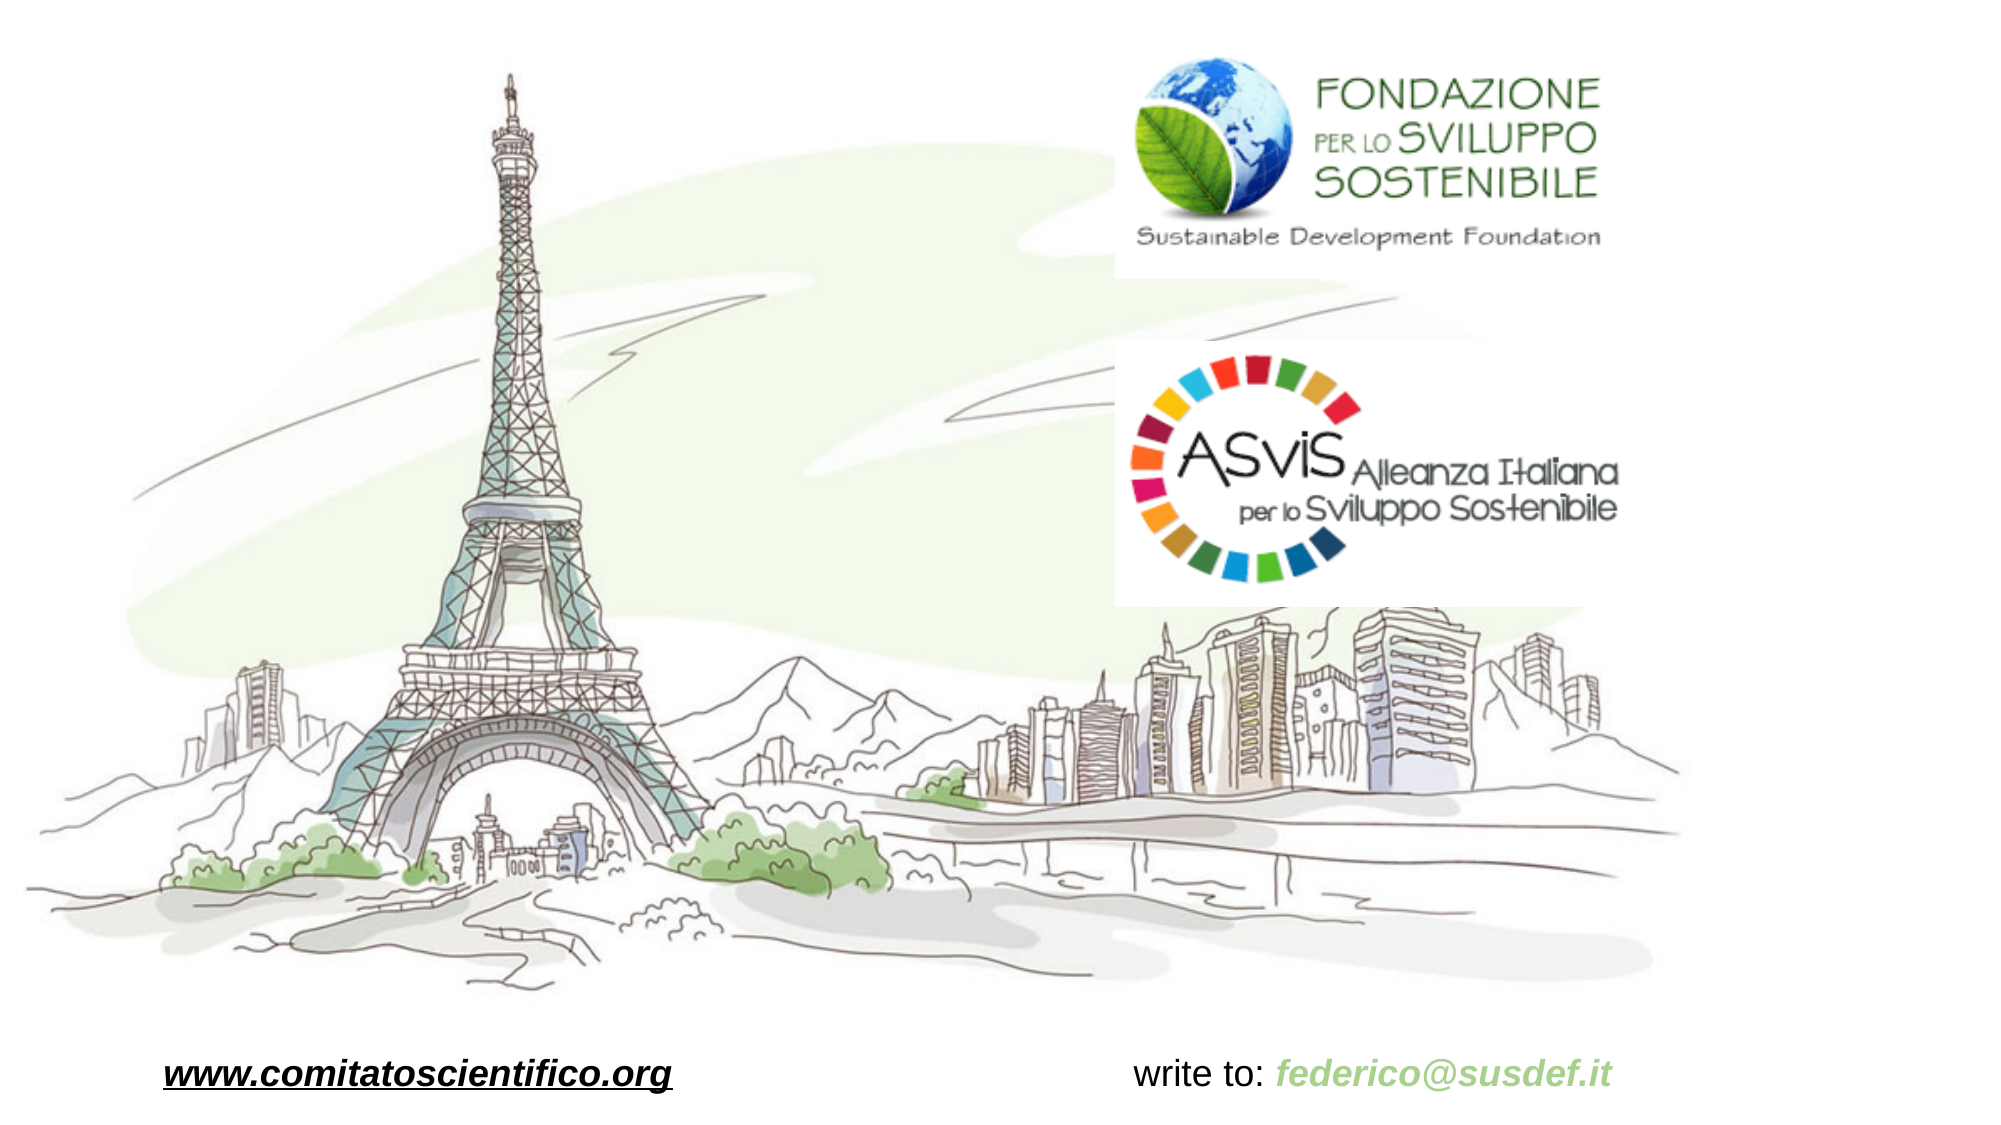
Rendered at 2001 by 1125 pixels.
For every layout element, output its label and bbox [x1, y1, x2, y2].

picture [0, 0, 1715, 1125]
